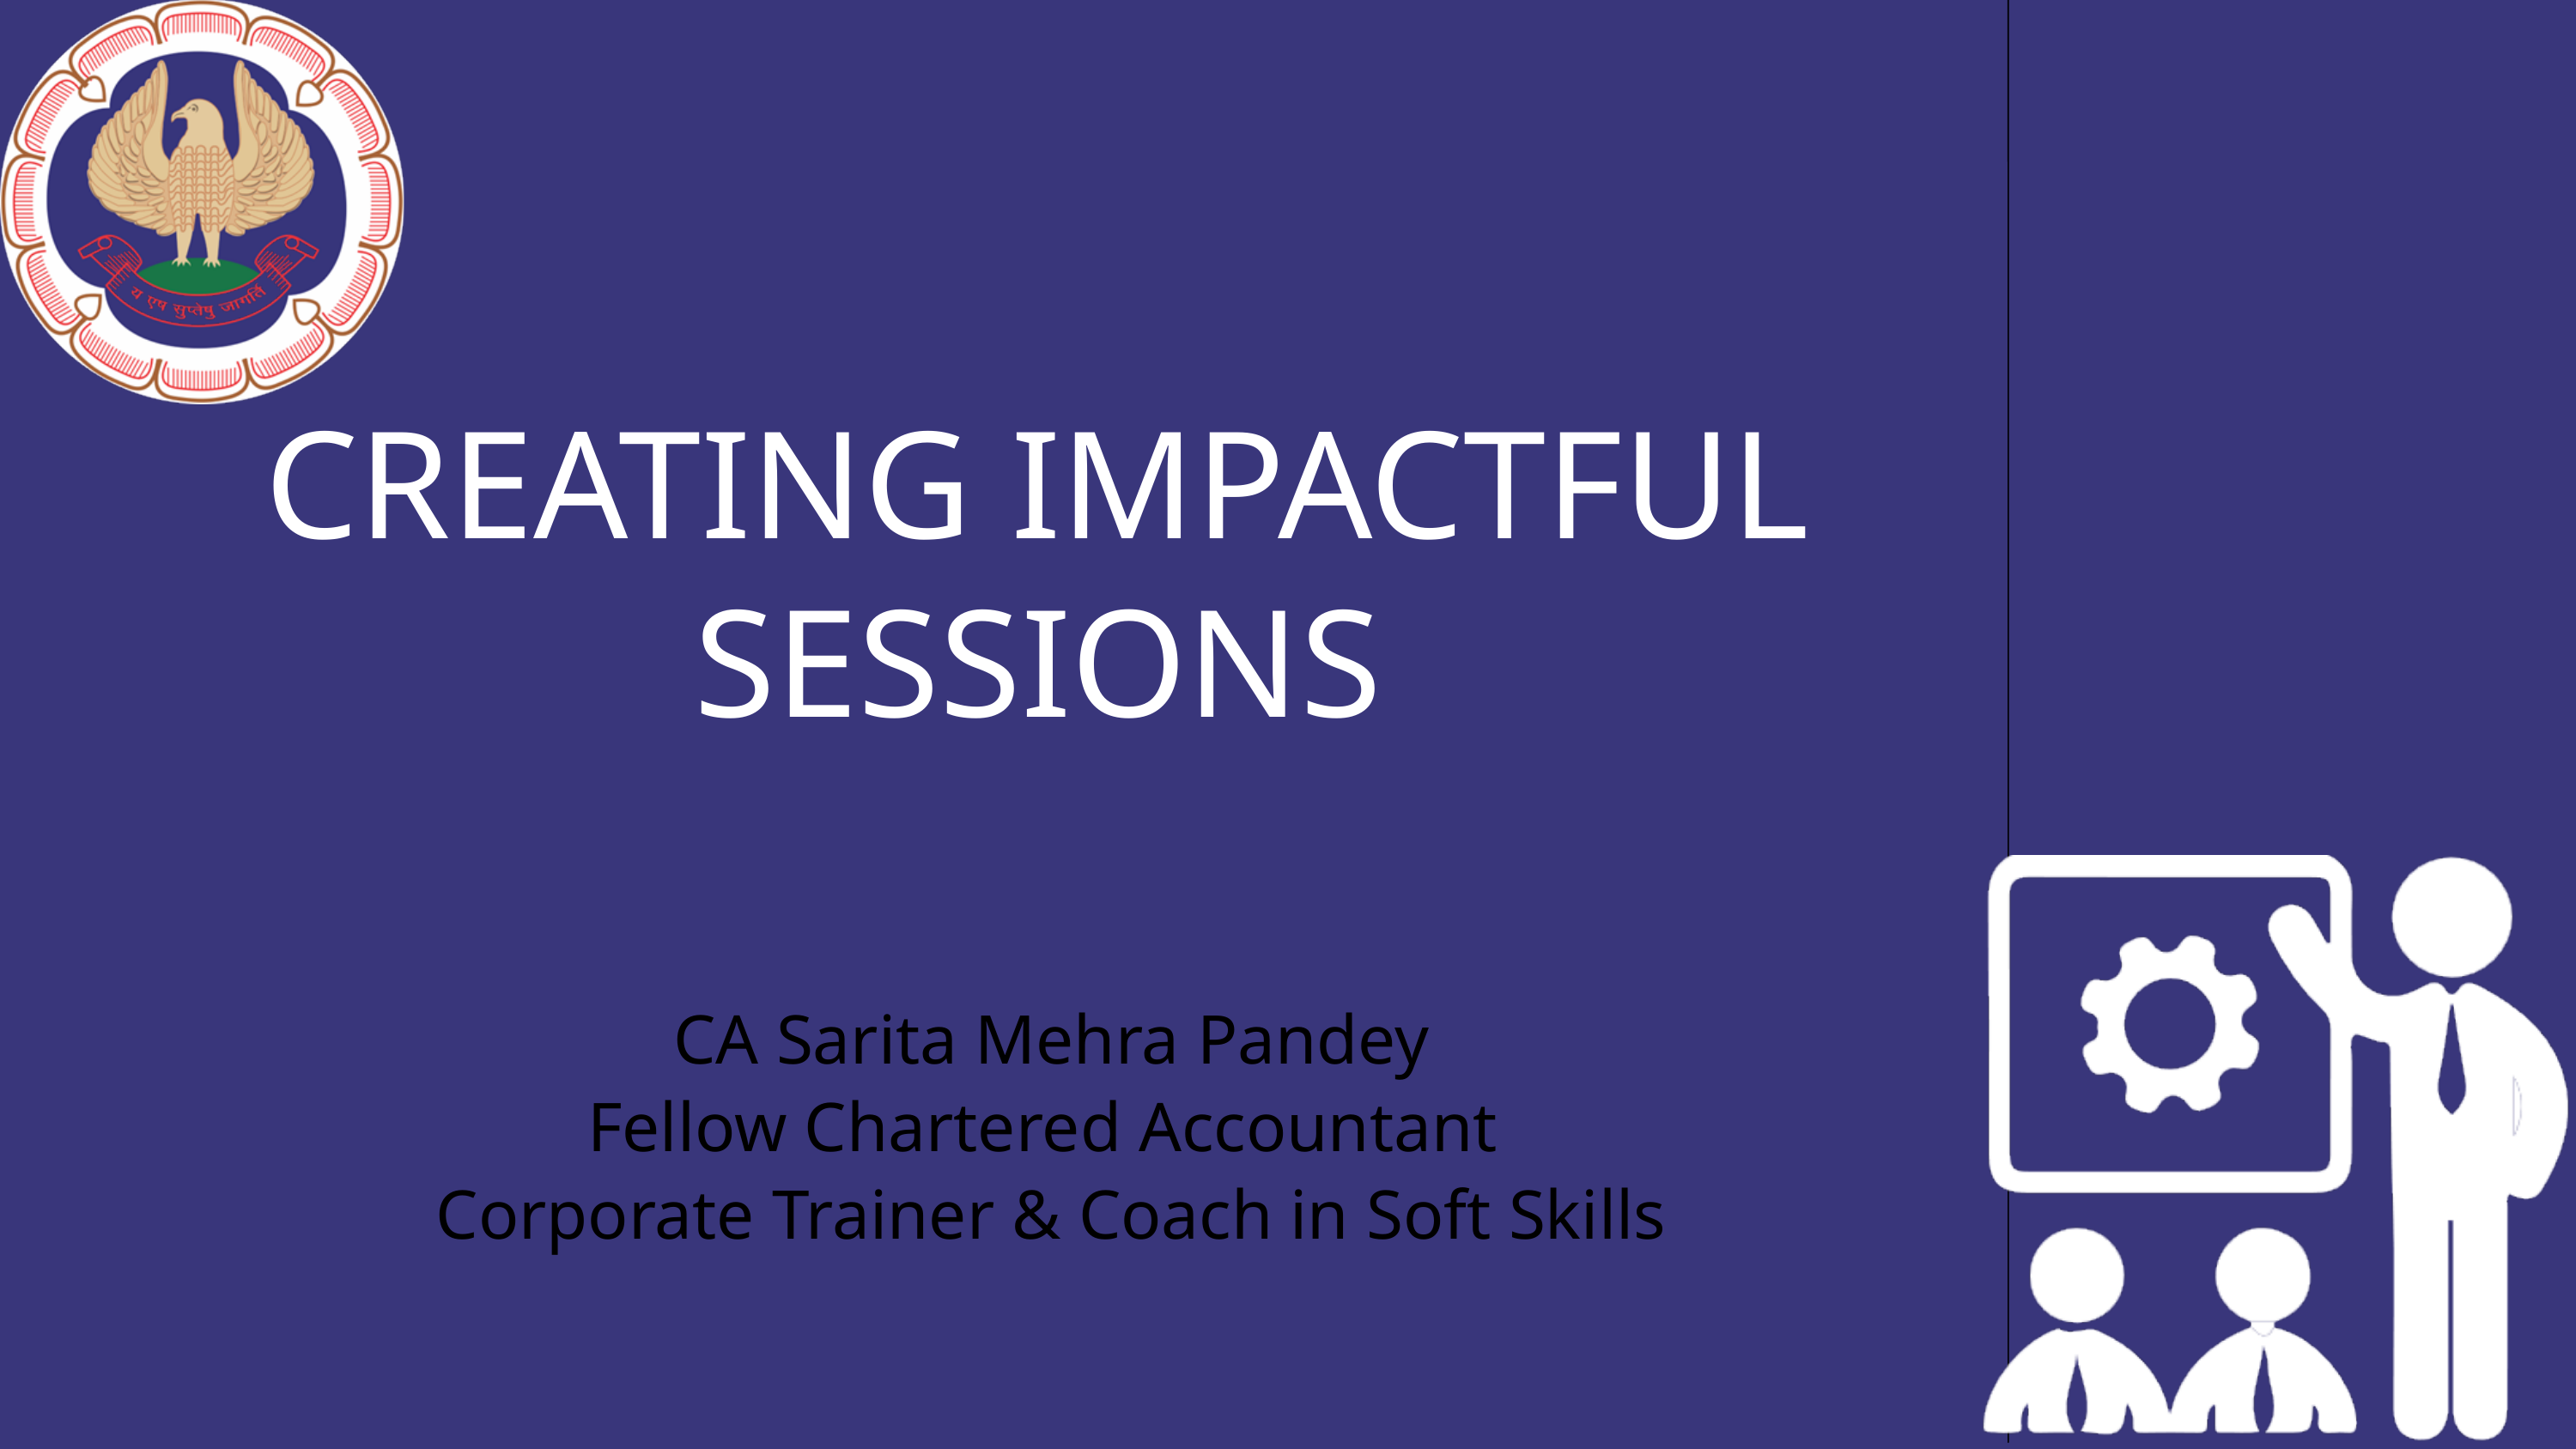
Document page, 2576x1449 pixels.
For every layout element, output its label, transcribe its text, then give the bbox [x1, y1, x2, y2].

text_box [1980, 855, 2576, 1444]
text_box CA Sarita Mehra Pandey Fellow Chartered Accountant Corporate Trainer & Coach in Soft Skills [412, 990, 1691, 1252]
text_box CREATING IMPACTFUL SESSIONS [144, 390, 1931, 747]
text_box [0, 0, 404, 404]
